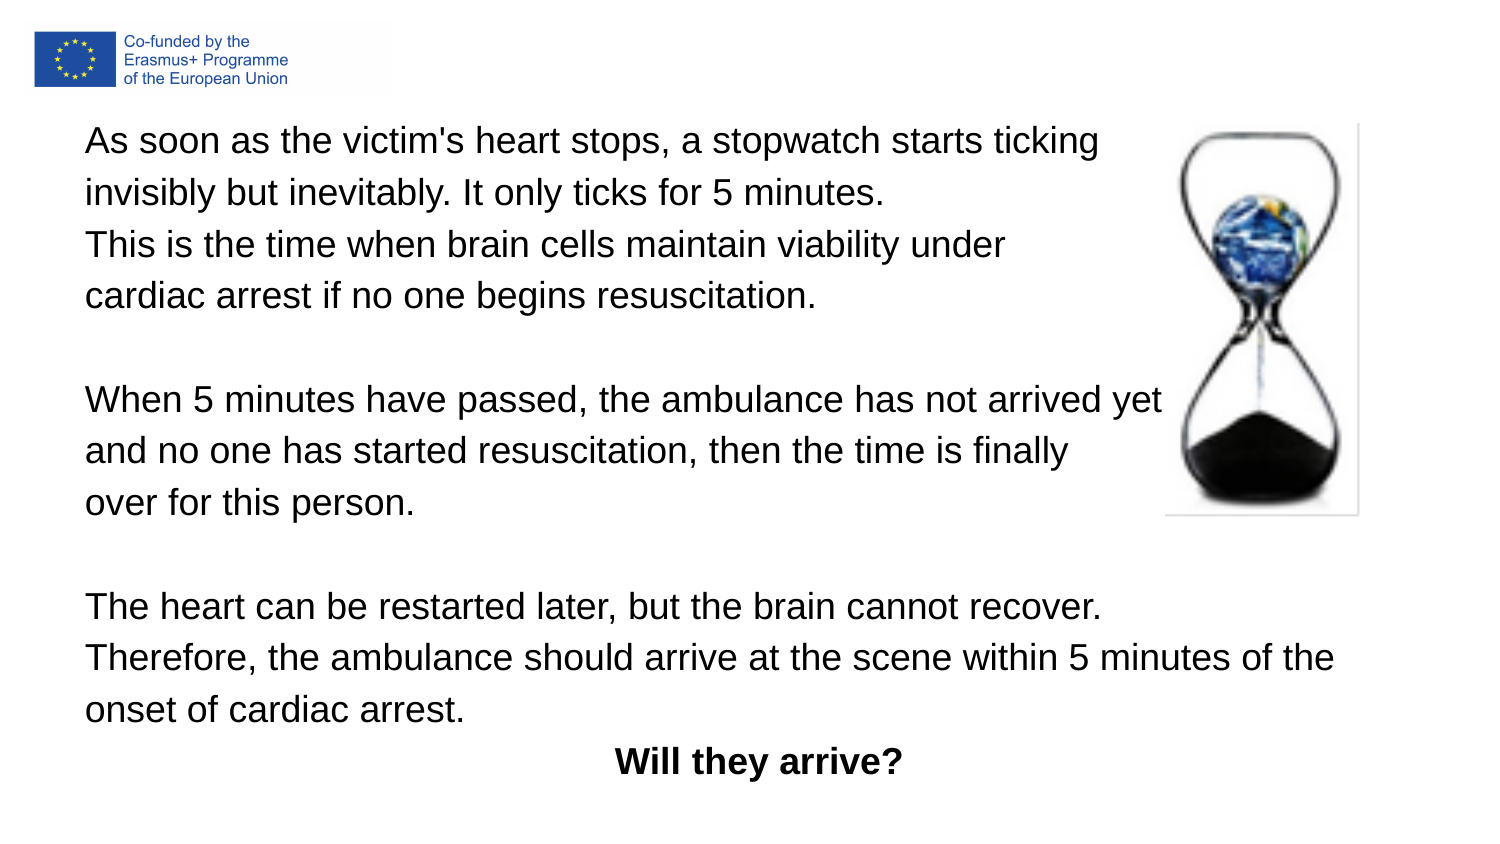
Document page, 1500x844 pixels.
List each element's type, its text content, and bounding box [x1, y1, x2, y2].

picture [1164, 123, 1364, 520]
picture [21, 20, 393, 97]
list As soon as the victim's heart stops, a stopwatch starts ticking invisibly but inevitably. It only ticks for 5 minutes. This is the time when brain cells maintain viability under cardiac arrest if no one begins resuscitation. When 5 minutes have passed, the ambulance has not arrived yet, and no one has started resuscitation, then the time is finally over for this person. The heart can be restarted later, but the brain cannot recover. Therefore, the ambulance should arrive at the scene within 5 minutes of the onset of cardiac arrest. Will they arrive? [51, 94, 1449, 792]
